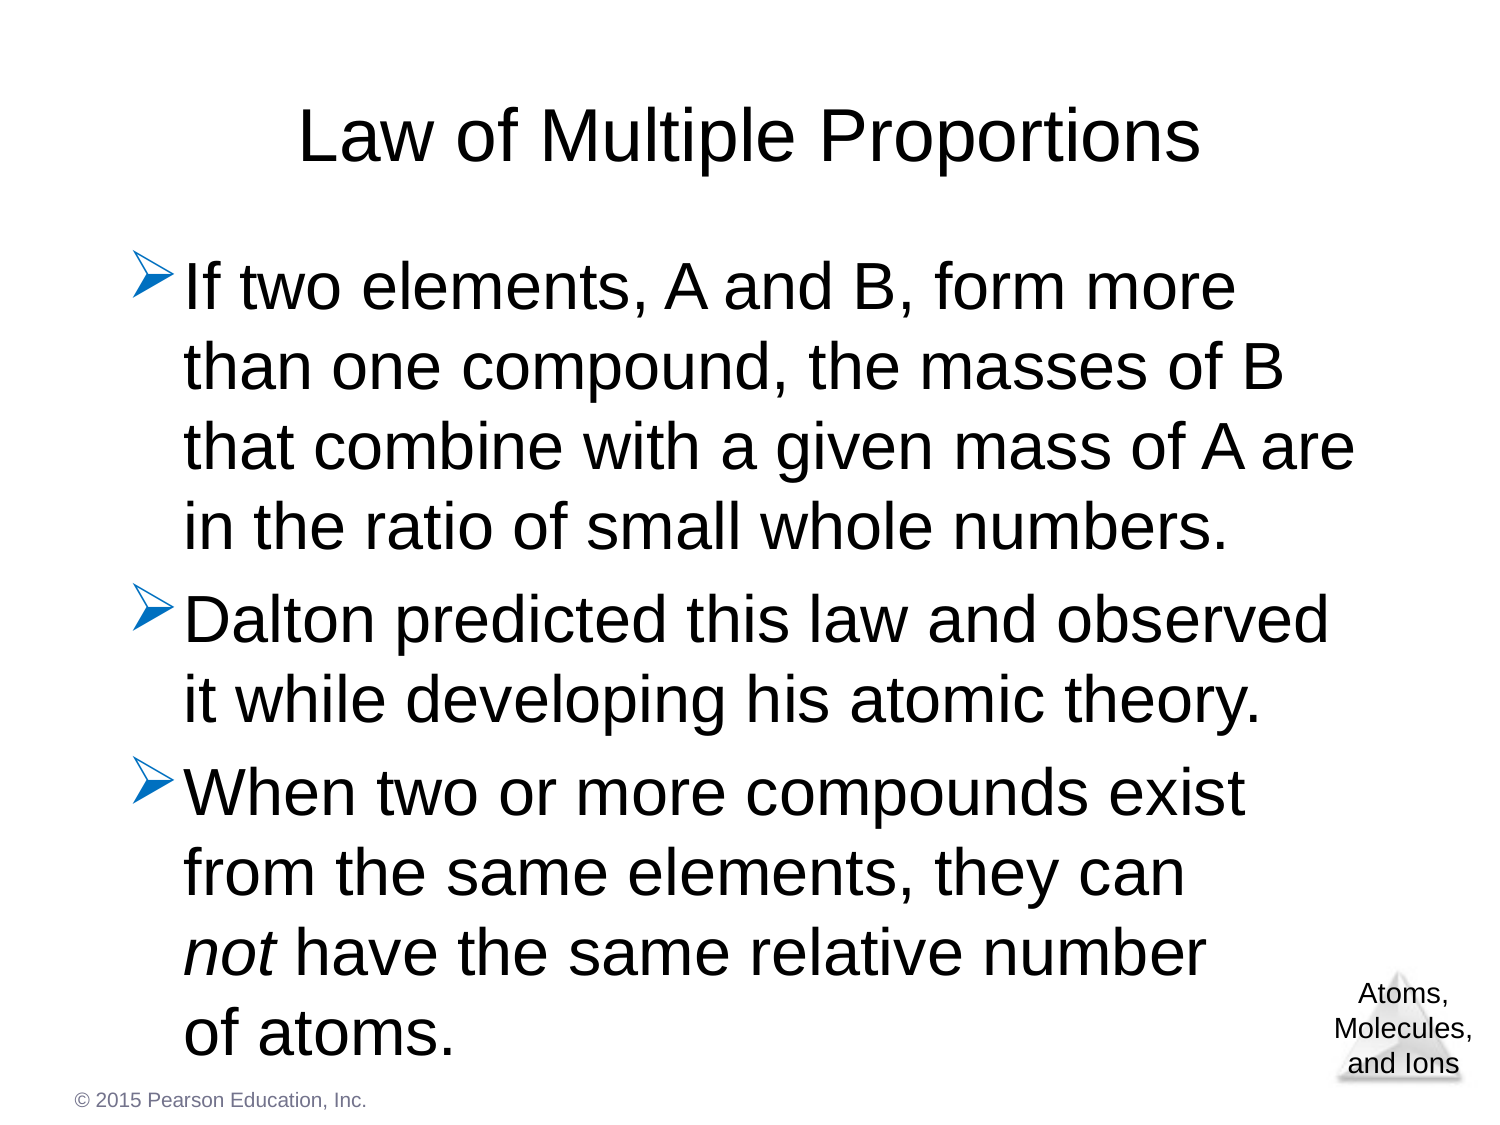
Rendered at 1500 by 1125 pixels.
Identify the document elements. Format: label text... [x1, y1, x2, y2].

picture [1297, 922, 1500, 1125]
picture [1389, 989, 1397, 1001]
list If two elements, A and B, form more than one compound, the masses of B that combine with a given mass of A are in the ratio of small whole numbers. Dalton predicted this law and observed it while developing his atomic theory. When two or more compounds exist from the same elements, they can not have the same relative number of atoms. [112, 234, 1388, 1001]
title Law of Multiple Proportions [0, 37, 1500, 226]
